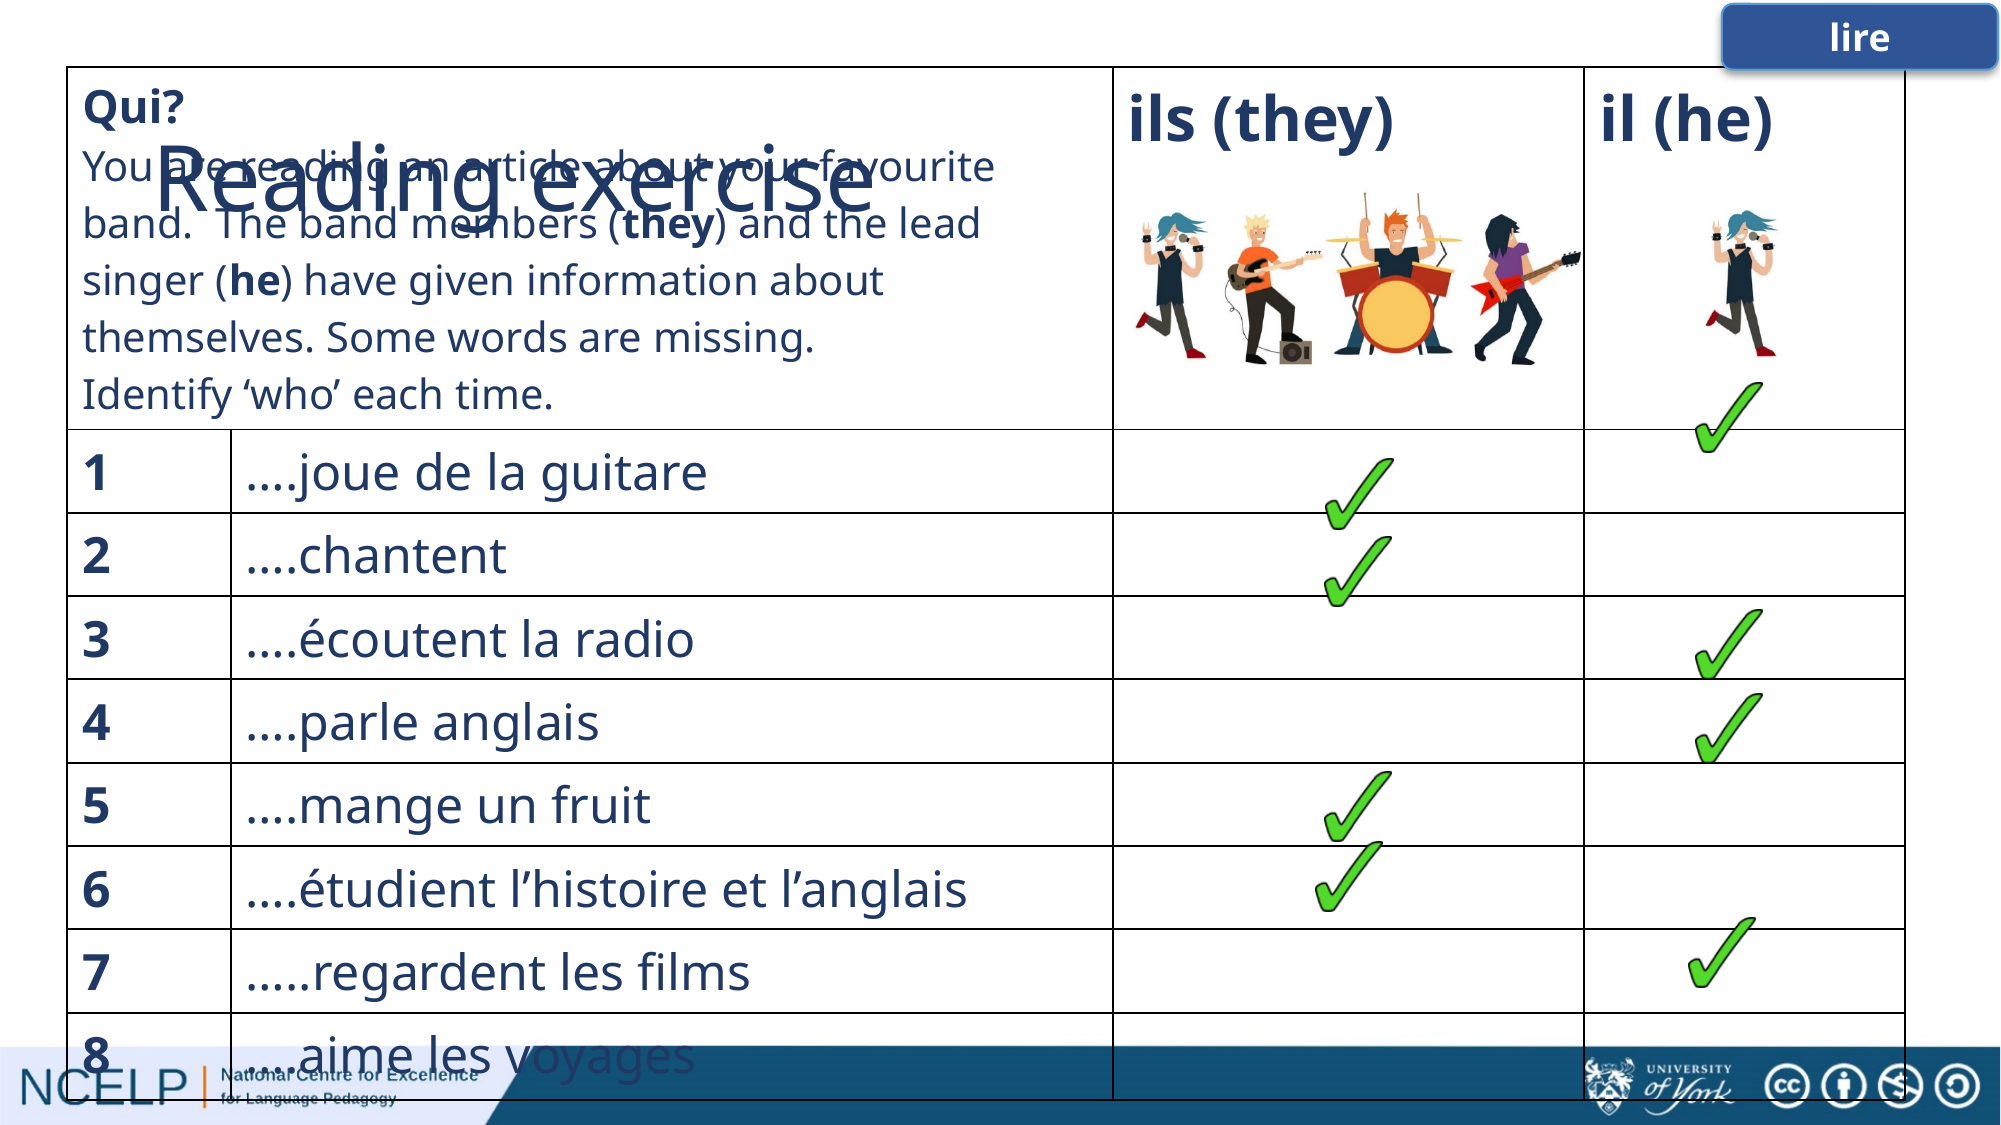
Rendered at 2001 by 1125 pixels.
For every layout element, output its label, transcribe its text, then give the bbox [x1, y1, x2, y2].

table_cell 6 [68, 847, 230, 928]
table_cell [1585, 597, 1904, 678]
table_cell [1585, 930, 1904, 1012]
table_cell [1114, 680, 1583, 762]
table_cell ….mange un fruit [232, 764, 1112, 845]
table_cell [1585, 847, 1904, 928]
table_cell [1114, 847, 1583, 928]
picture [0, 0, 2001, 1125]
table_cell 7 [68, 930, 230, 1012]
table_cell [1585, 430, 1904, 512]
table_cell [1114, 764, 1583, 845]
table_cell [1114, 514, 1583, 595]
title Reading exercise [137, 72, 1863, 291]
table_cell [1585, 764, 1904, 845]
table_cell ….chantent [232, 514, 1112, 595]
table_cell [1585, 680, 1904, 762]
table_cell ….parle anglais [232, 680, 1112, 762]
table_cell ….aime les voyages [232, 1014, 1112, 1099]
table_header ils (they) [1114, 291, 1583, 429]
table_cell [1114, 930, 1583, 1012]
table_cell [1585, 1014, 1904, 1099]
table_header Qui? You are reading an article about your favourite band. The band members (they) and the lead singer (he) have given information about themselves. Some words are missing. Identify ‘who’ each time. [68, 68, 1112, 429]
table_header il (he) [1585, 68, 1717, 72]
table_cell [1114, 597, 1583, 678]
table_cell …..regardent les films [232, 930, 1112, 1012]
table_cell 2 [68, 514, 230, 595]
table_cell 3 [68, 597, 230, 678]
table_cell ….écoutent la radio [232, 597, 1112, 678]
table_cell [1114, 430, 1583, 512]
table_cell 5 [68, 764, 230, 845]
table_header ils (they) [1114, 68, 1583, 72]
table_header il (he) [1585, 81, 1904, 429]
table_cell [1585, 514, 1904, 595]
table_cell ….joue de la guitare [232, 430, 1112, 512]
table_cell 8 [68, 1014, 230, 1099]
table_cell 1 [68, 430, 230, 512]
text_box lire [1720, 2, 1999, 71]
table_cell ….étudient l’histoire et l’anglais [232, 847, 1112, 928]
table_cell 4 [68, 680, 230, 762]
table_cell [1114, 1014, 1583, 1099]
